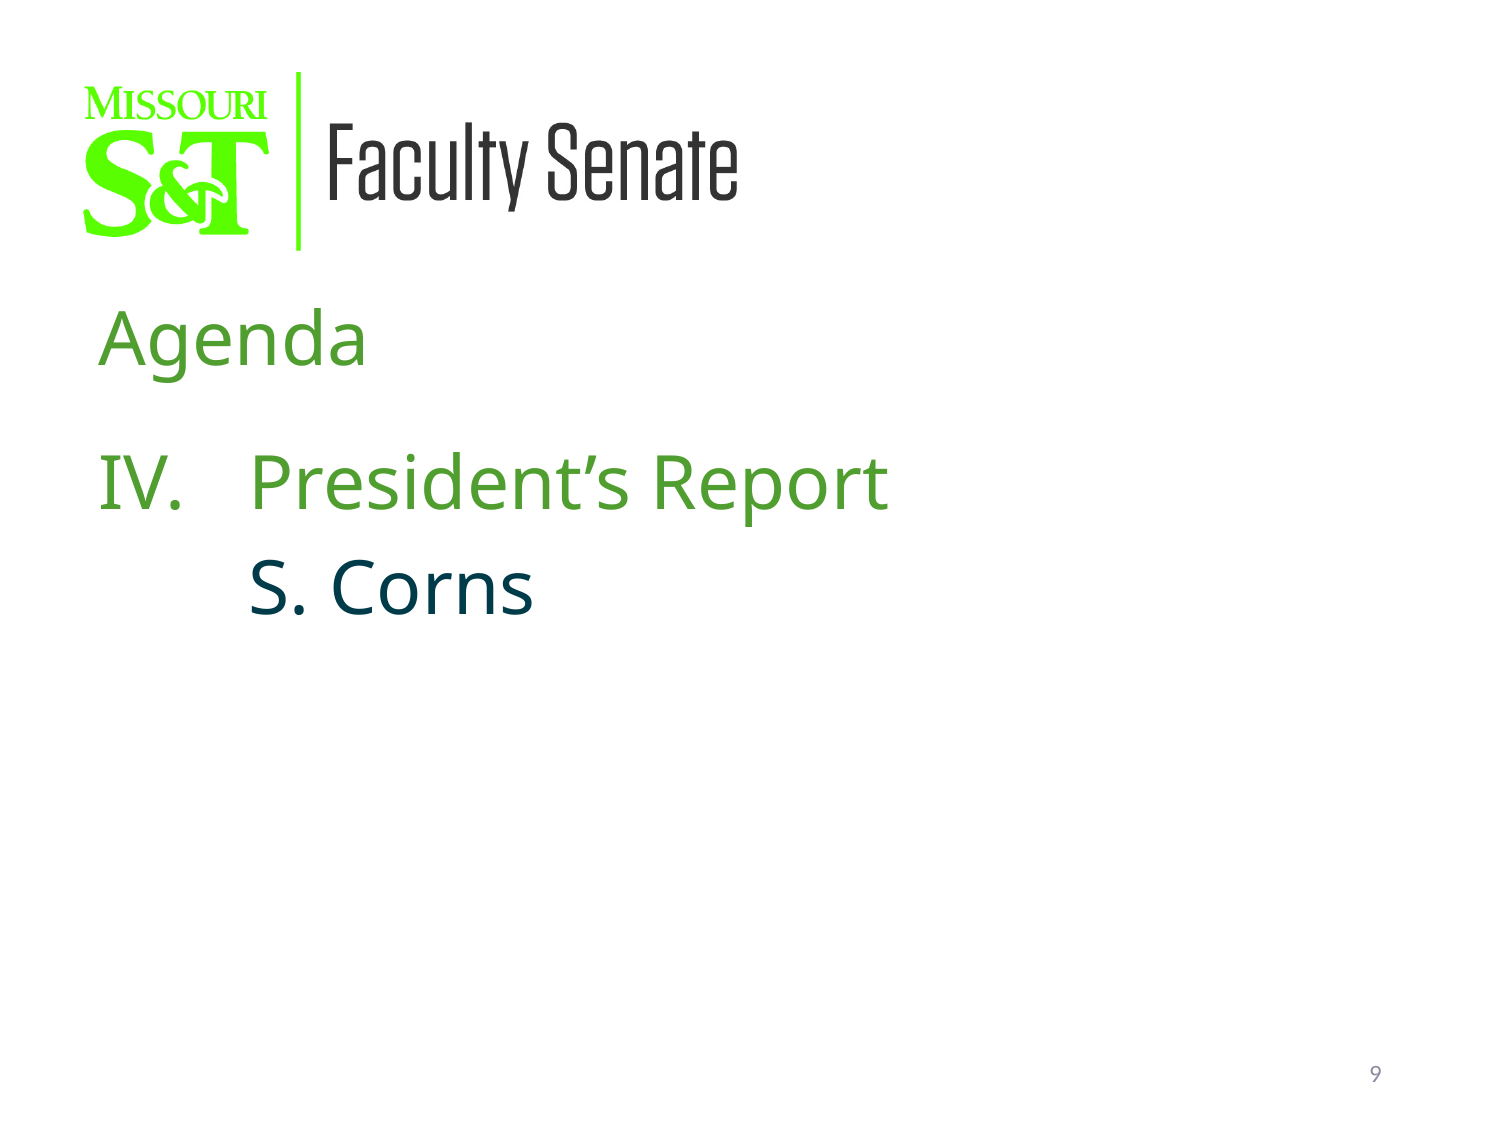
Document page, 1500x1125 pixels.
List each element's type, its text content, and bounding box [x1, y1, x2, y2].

list IV. President’s Report S. Corns [83, 427, 1429, 1125]
picture [83, 72, 737, 251]
slide_number 9 [1059, 1042, 1397, 1103]
list Agenda [83, 293, 1427, 372]
